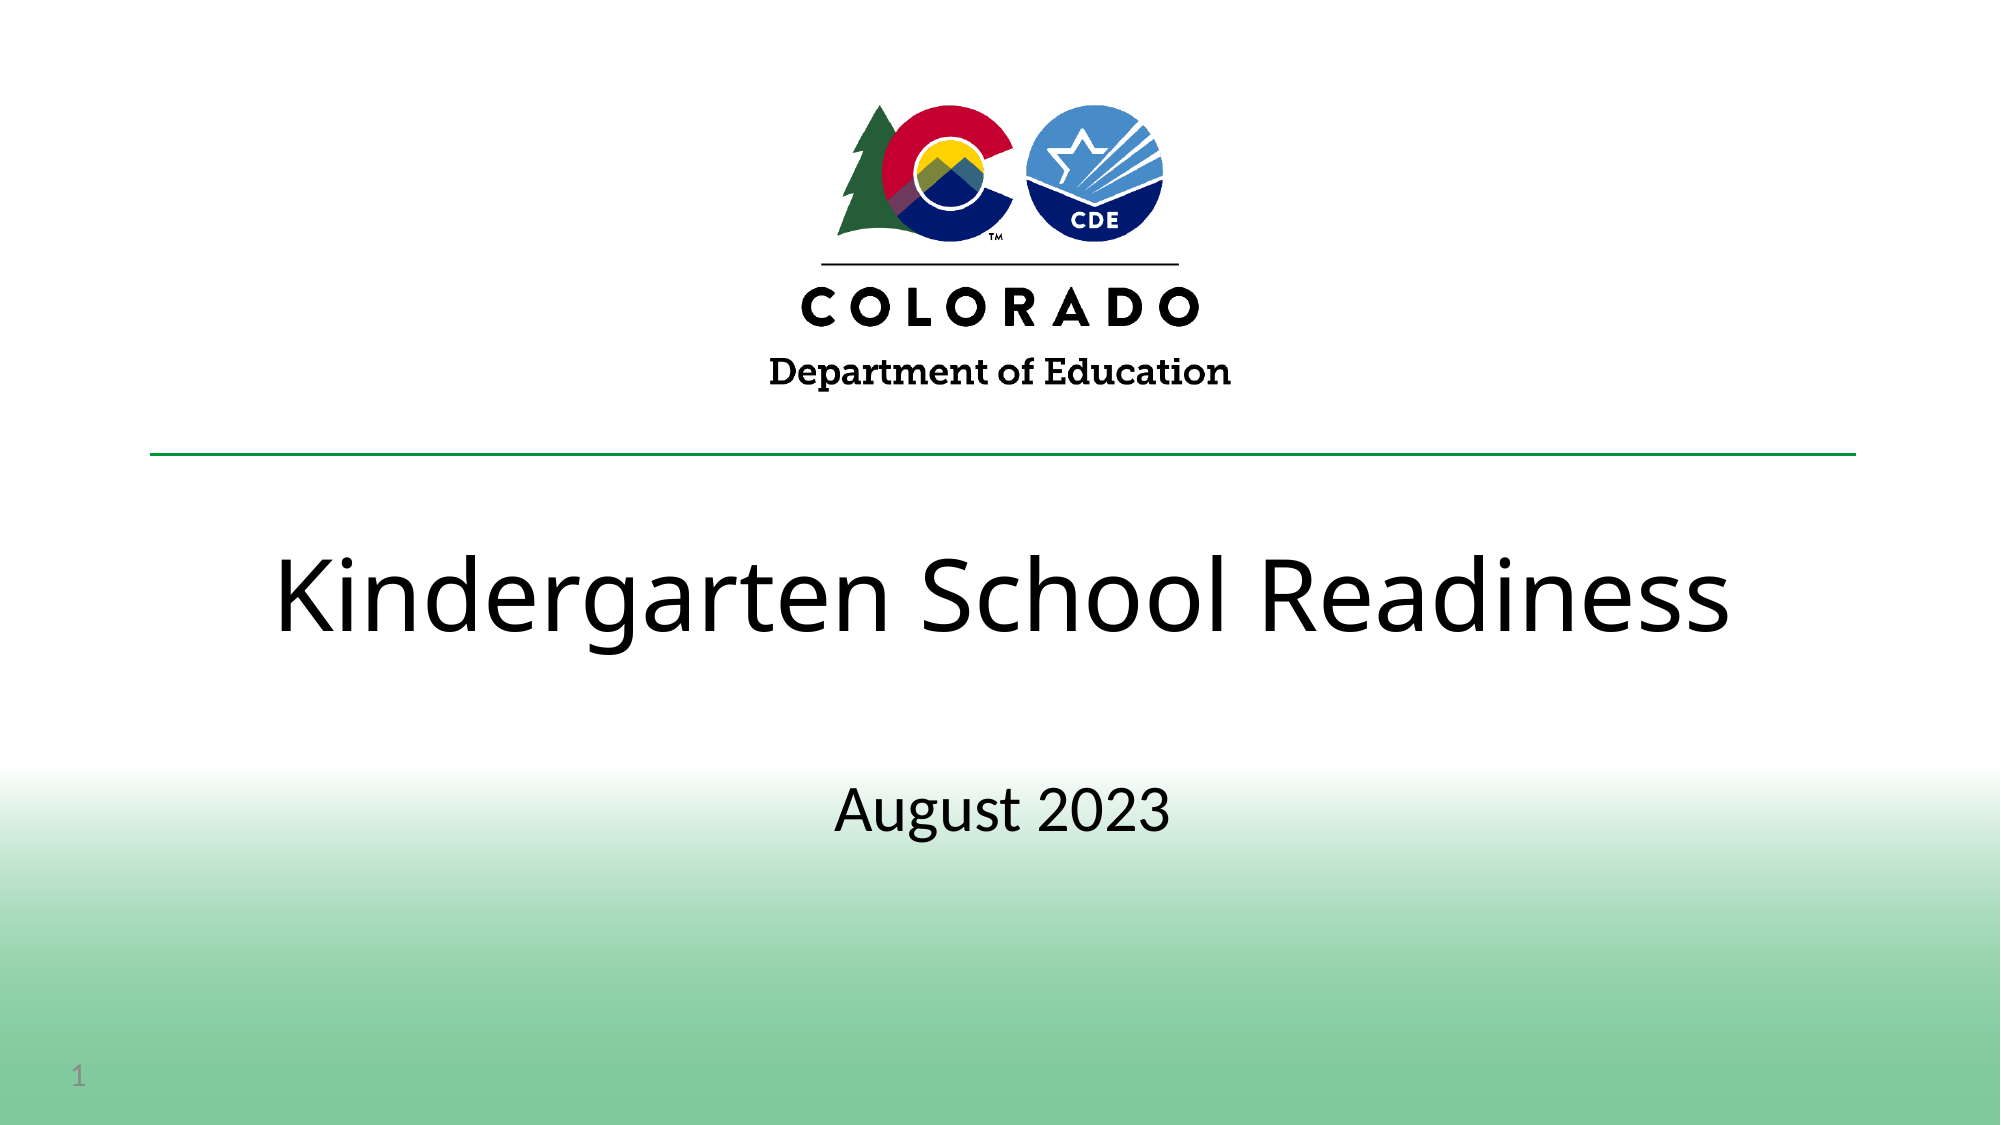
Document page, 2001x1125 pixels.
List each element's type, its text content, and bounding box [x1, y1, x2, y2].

picture [768, 103, 1232, 393]
title Kindergarten School Readiness [150, 545, 1857, 705]
slide_number 1 [54, 1042, 505, 1103]
subtitle August 2023 [150, 766, 1857, 863]
